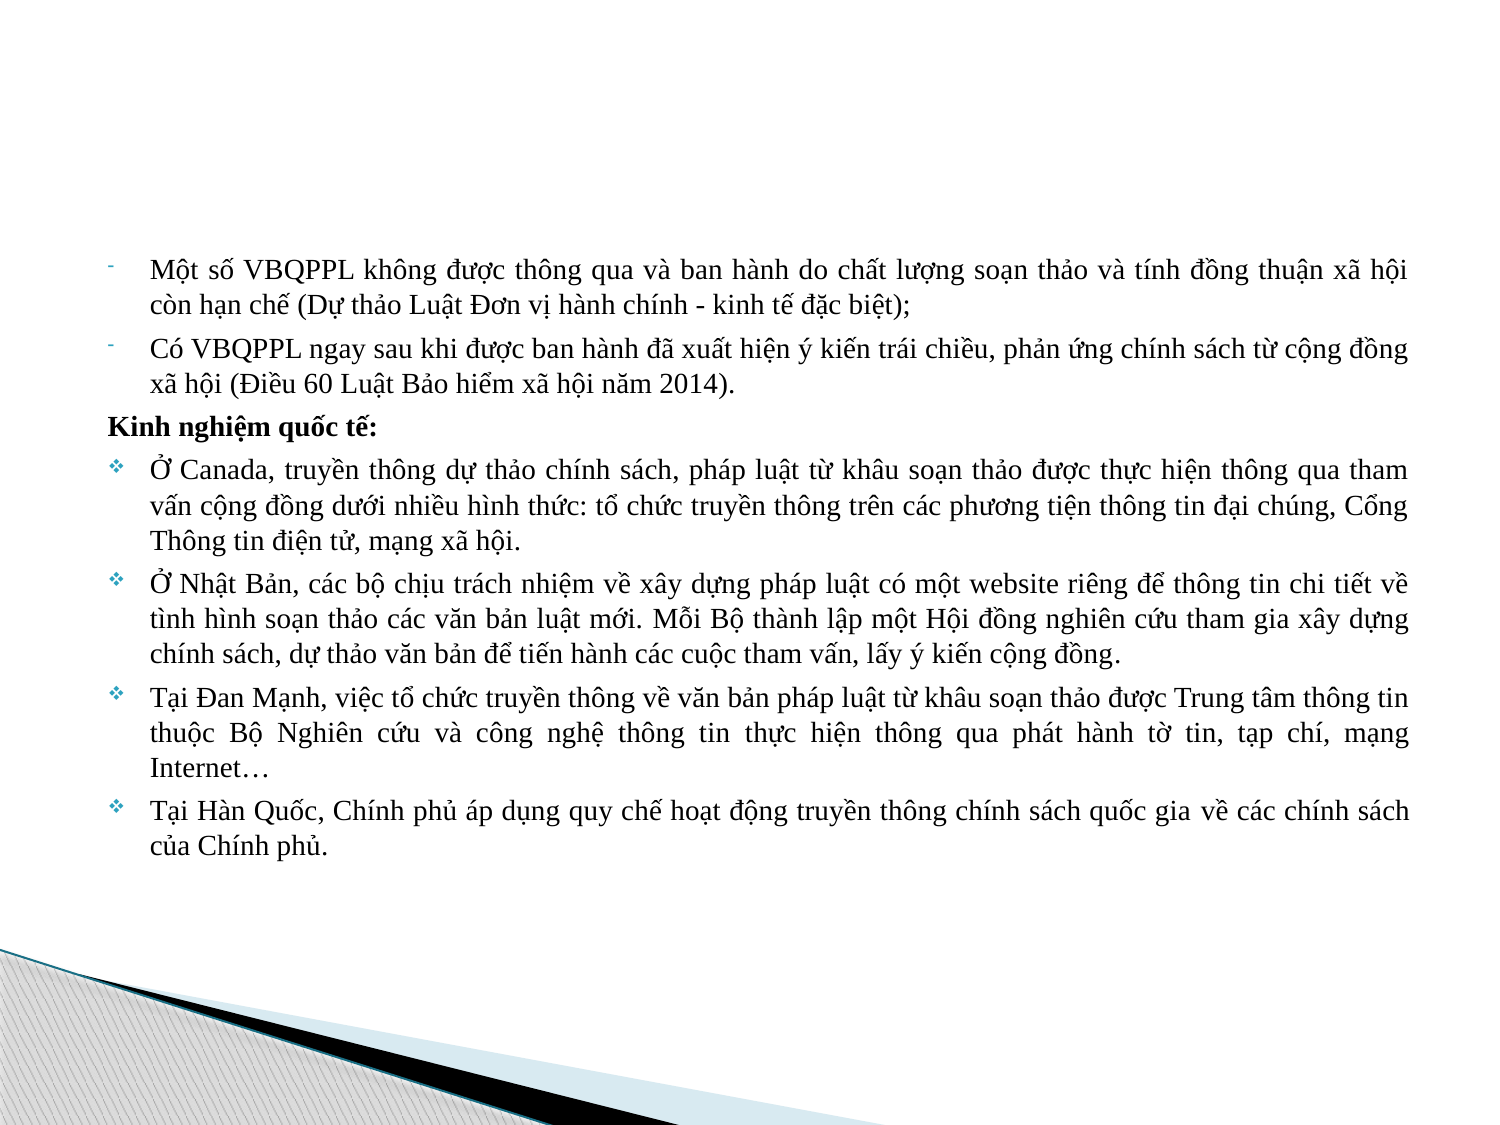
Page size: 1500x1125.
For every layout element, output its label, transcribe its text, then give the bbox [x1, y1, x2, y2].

list Một số VBQPPL không được thông qua và ban hành do chất lượng soạn thảo và tính đồng thuận xã hội còn hạn chế (Dự thảo Luật Đơn vị hành chính - kinh tế đặc biệt); Có VBQPPL ngay sau khi được ban hành đã xuất hiện ý kiến trái chiều, phản ứng chính sách từ cộng đồng xã hội (Điều 60 Luật Bảo hiểm xã hội năm 2014). Kinh nghiệm quốc tế: Ở Canada, truyền thông dự thảo chính sách, pháp luật từ khâu soạn thảo được thực hiện thông qua tham vấn cộng đồng dưới nhiều hình thức: tổ chức truyền thông trên các phương tiện thông tin đại chúng, Cổng Thông tin điện tử, mạng xã hội. Ở Nhật Bản, các bộ chịu trách nhiệm về xây dựng pháp luật có một website riêng để thông tin chi tiết về tình hình soạn thảo các văn bản luật mới. Mỗi Bộ thành lập một Hội đồng nghiên cứu tham gia xây dựng chính sách, dự thảo văn bản để tiến hành các cuộc tham vấn, lấy ý kiến cộng đồng. Tại Đan Mạnh, việc tổ chức truyền thông về văn bản pháp luật từ khâu soạn thảo được Trung tâm thông tin thuộc Bộ Nghiên cứu và công nghệ thông tin thực hiện thông qua phát hành tờ tin, tạp chí, mạng Internet… Tại Hàn Quốc, Chính phủ áp dụng quy chế hoạt động truyền thông chính sách quốc gia về các chính sách của Chính phủ. [75, 243, 1425, 986]
